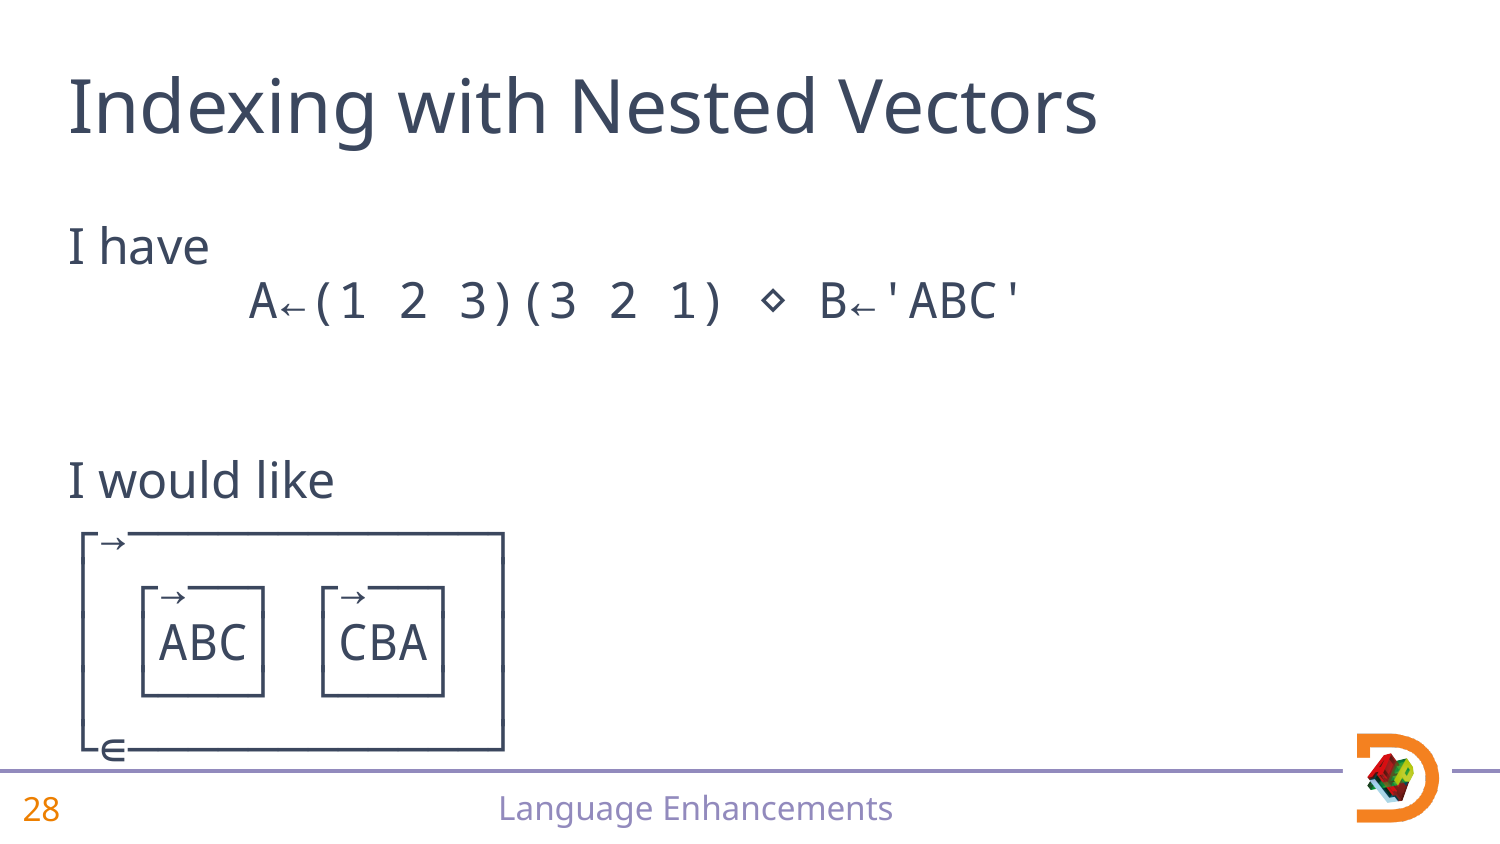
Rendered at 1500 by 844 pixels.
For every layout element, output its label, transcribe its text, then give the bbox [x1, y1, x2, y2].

title Indexing with Nested Vectors [53, 43, 1500, 157]
list I have A←(1 2 3)(3,2,1) ⋄ B←'ABC' I would like ┌→────────────┐ │ ┌→──┐ ┌→──┐ │ │ │ABC│ │CBA│ │ │ └───┘ └───┘ │ └∊────────────┘ [53, 207, 1453, 800]
picture [1342, 800, 1453, 833]
